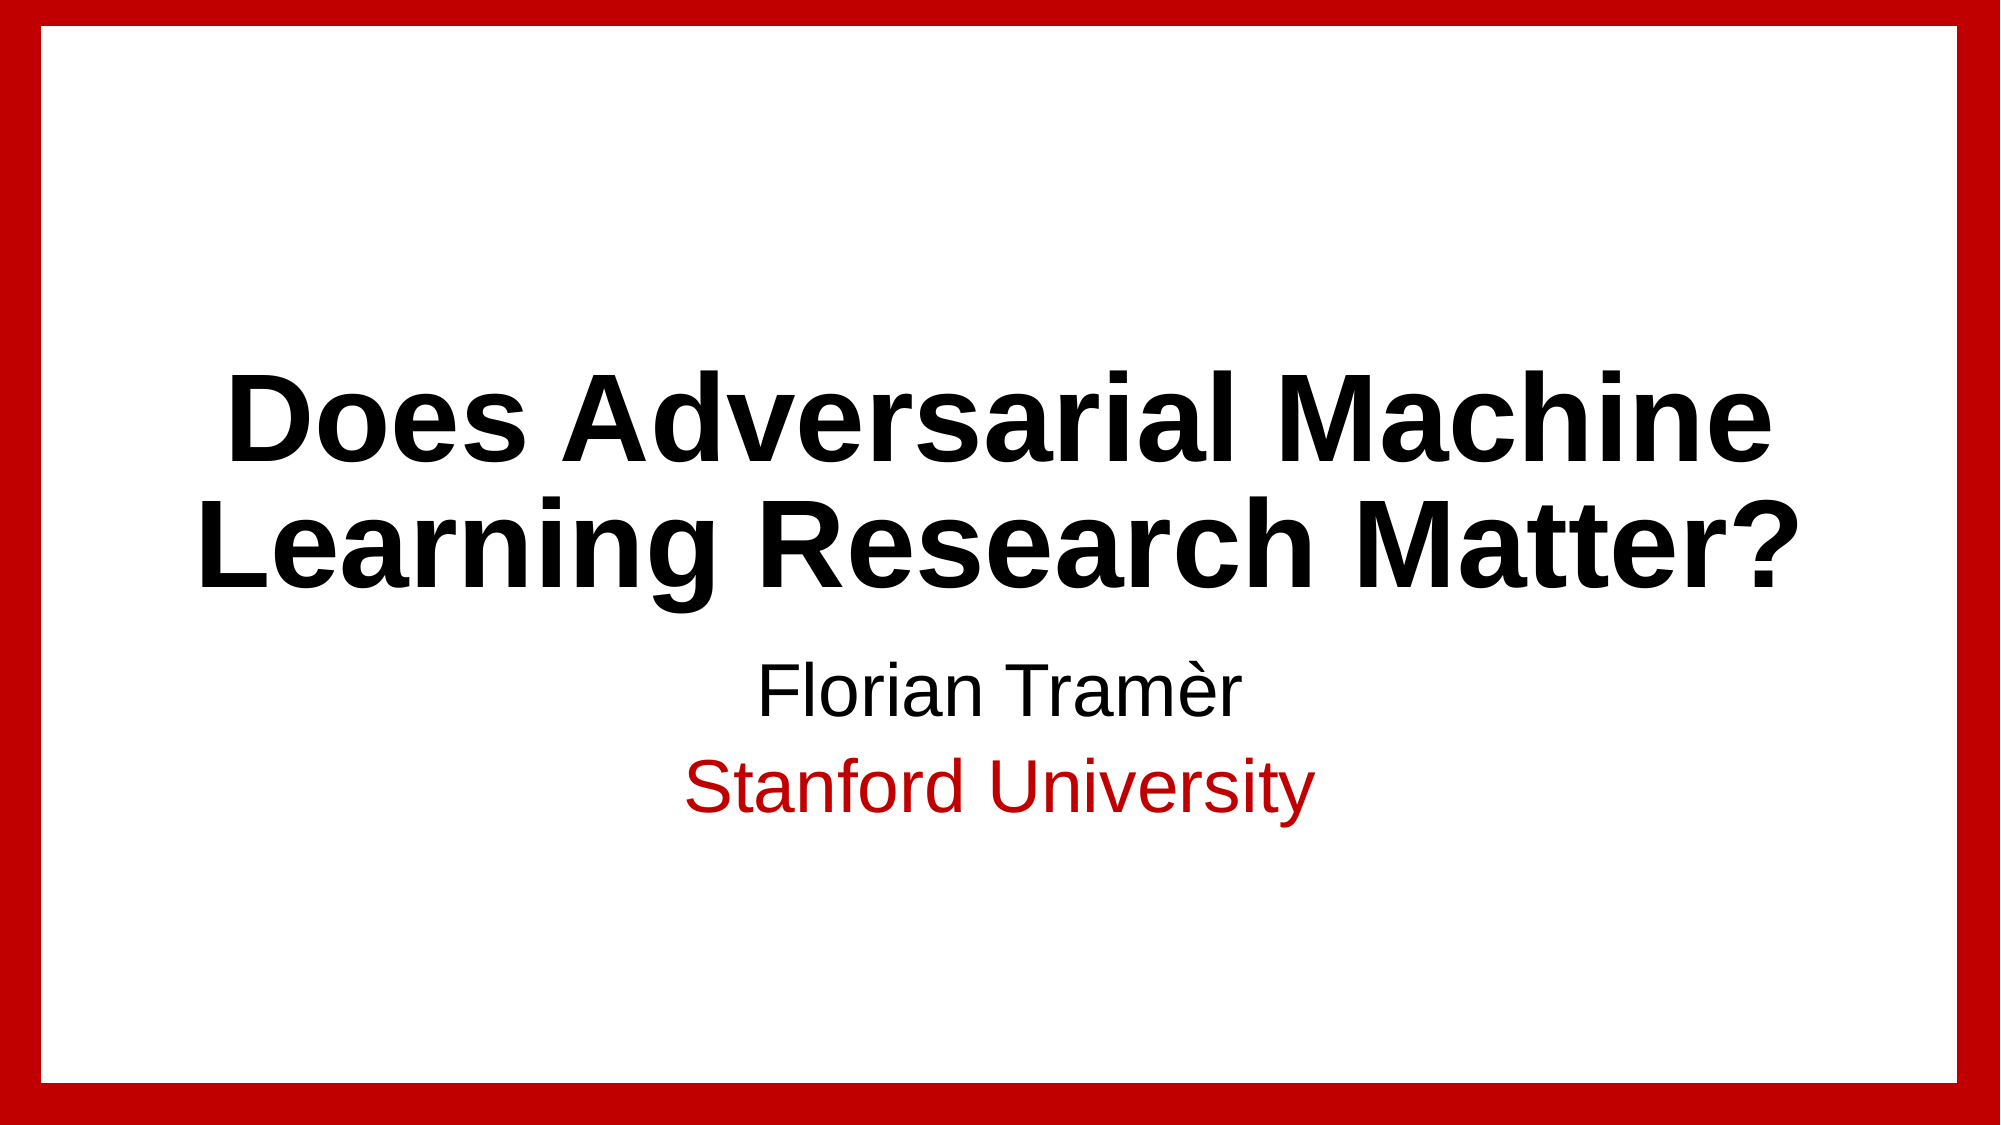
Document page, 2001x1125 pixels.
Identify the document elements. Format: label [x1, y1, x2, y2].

text_box [14, 0, 1984, 1111]
